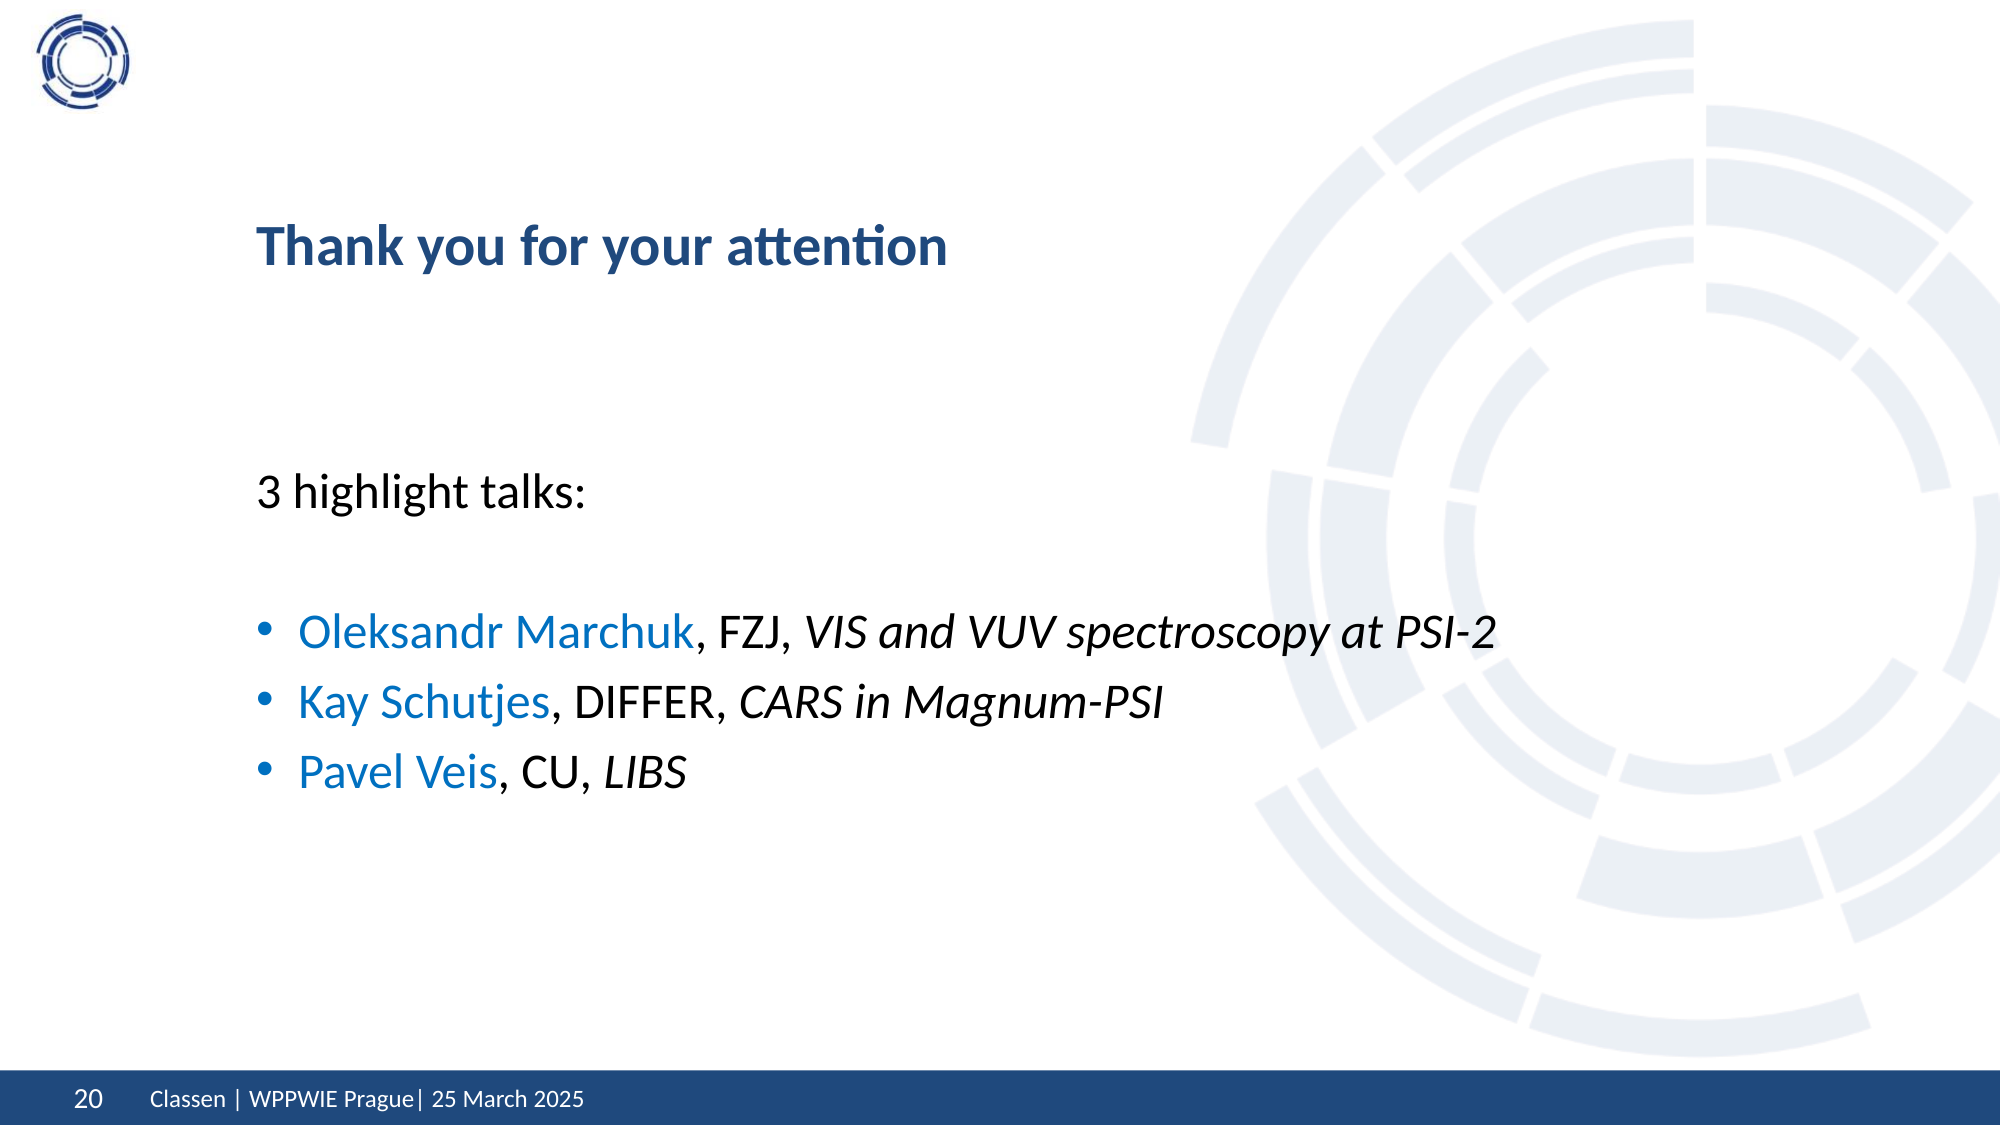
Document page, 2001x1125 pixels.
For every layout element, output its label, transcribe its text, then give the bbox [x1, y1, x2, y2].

footer Classen | WPPWIE Prague| 25 March 2025 [135, 1075, 705, 1125]
picture [31, 9, 136, 114]
slide_number 20 [0, 1081, 119, 1114]
list 3 highlight talks: Oleksandr Marchuk, FZJ, VIS and VUV spectroscopy at PSI-2 Kay Schutjes, DIFFER, CARS in Magnum-PSI Pavel Veis, CU, LIBS [241, 450, 1632, 1093]
title Thank you for your attention [241, 215, 1792, 290]
